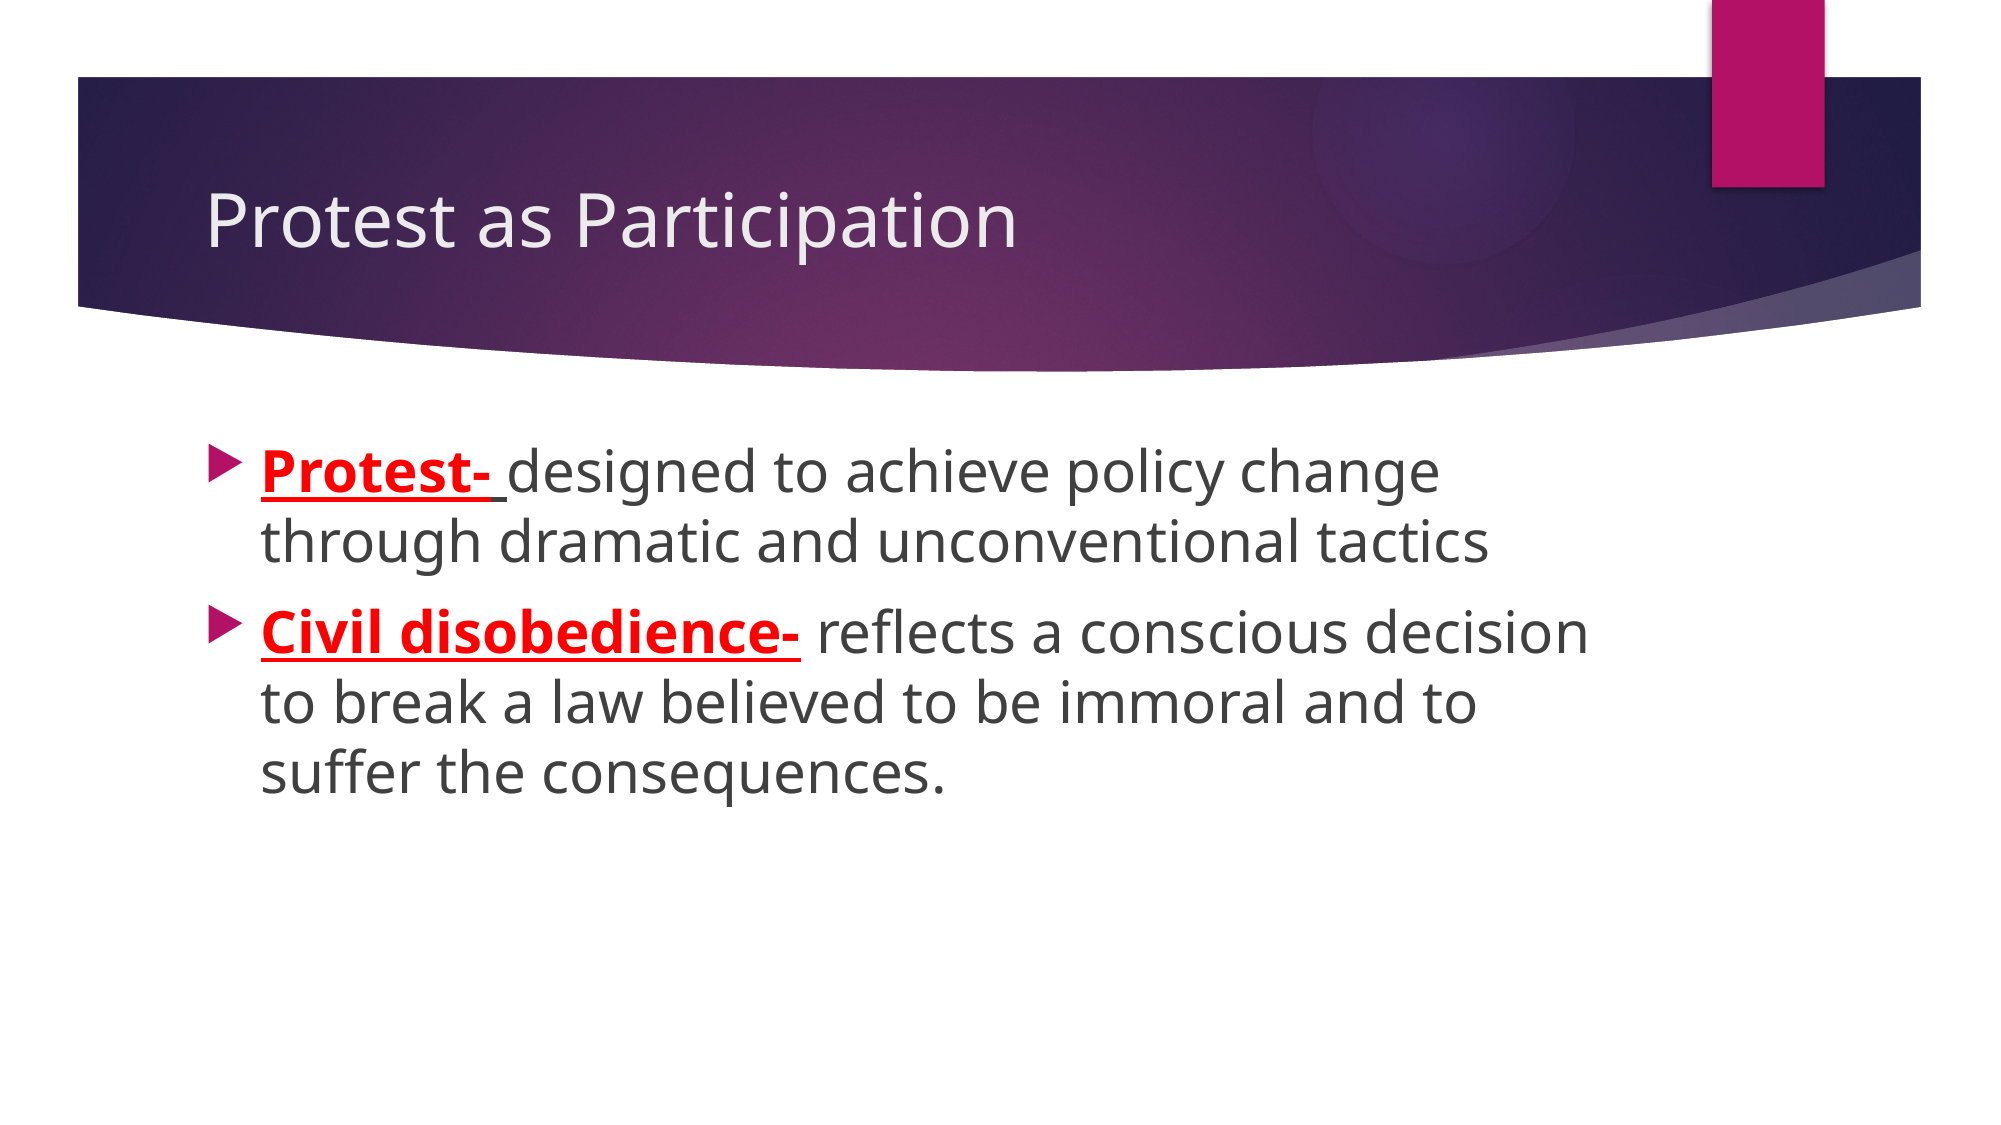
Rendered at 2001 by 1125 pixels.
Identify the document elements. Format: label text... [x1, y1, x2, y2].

list Protest- designed to achieve policy change through dramatic and unconventional tactics Civil disobedience- reflects a conscious decision to break a law believed to be immoral and to suffer the consequences. [189, 427, 1627, 988]
title Protest as Participation [189, 159, 1627, 276]
